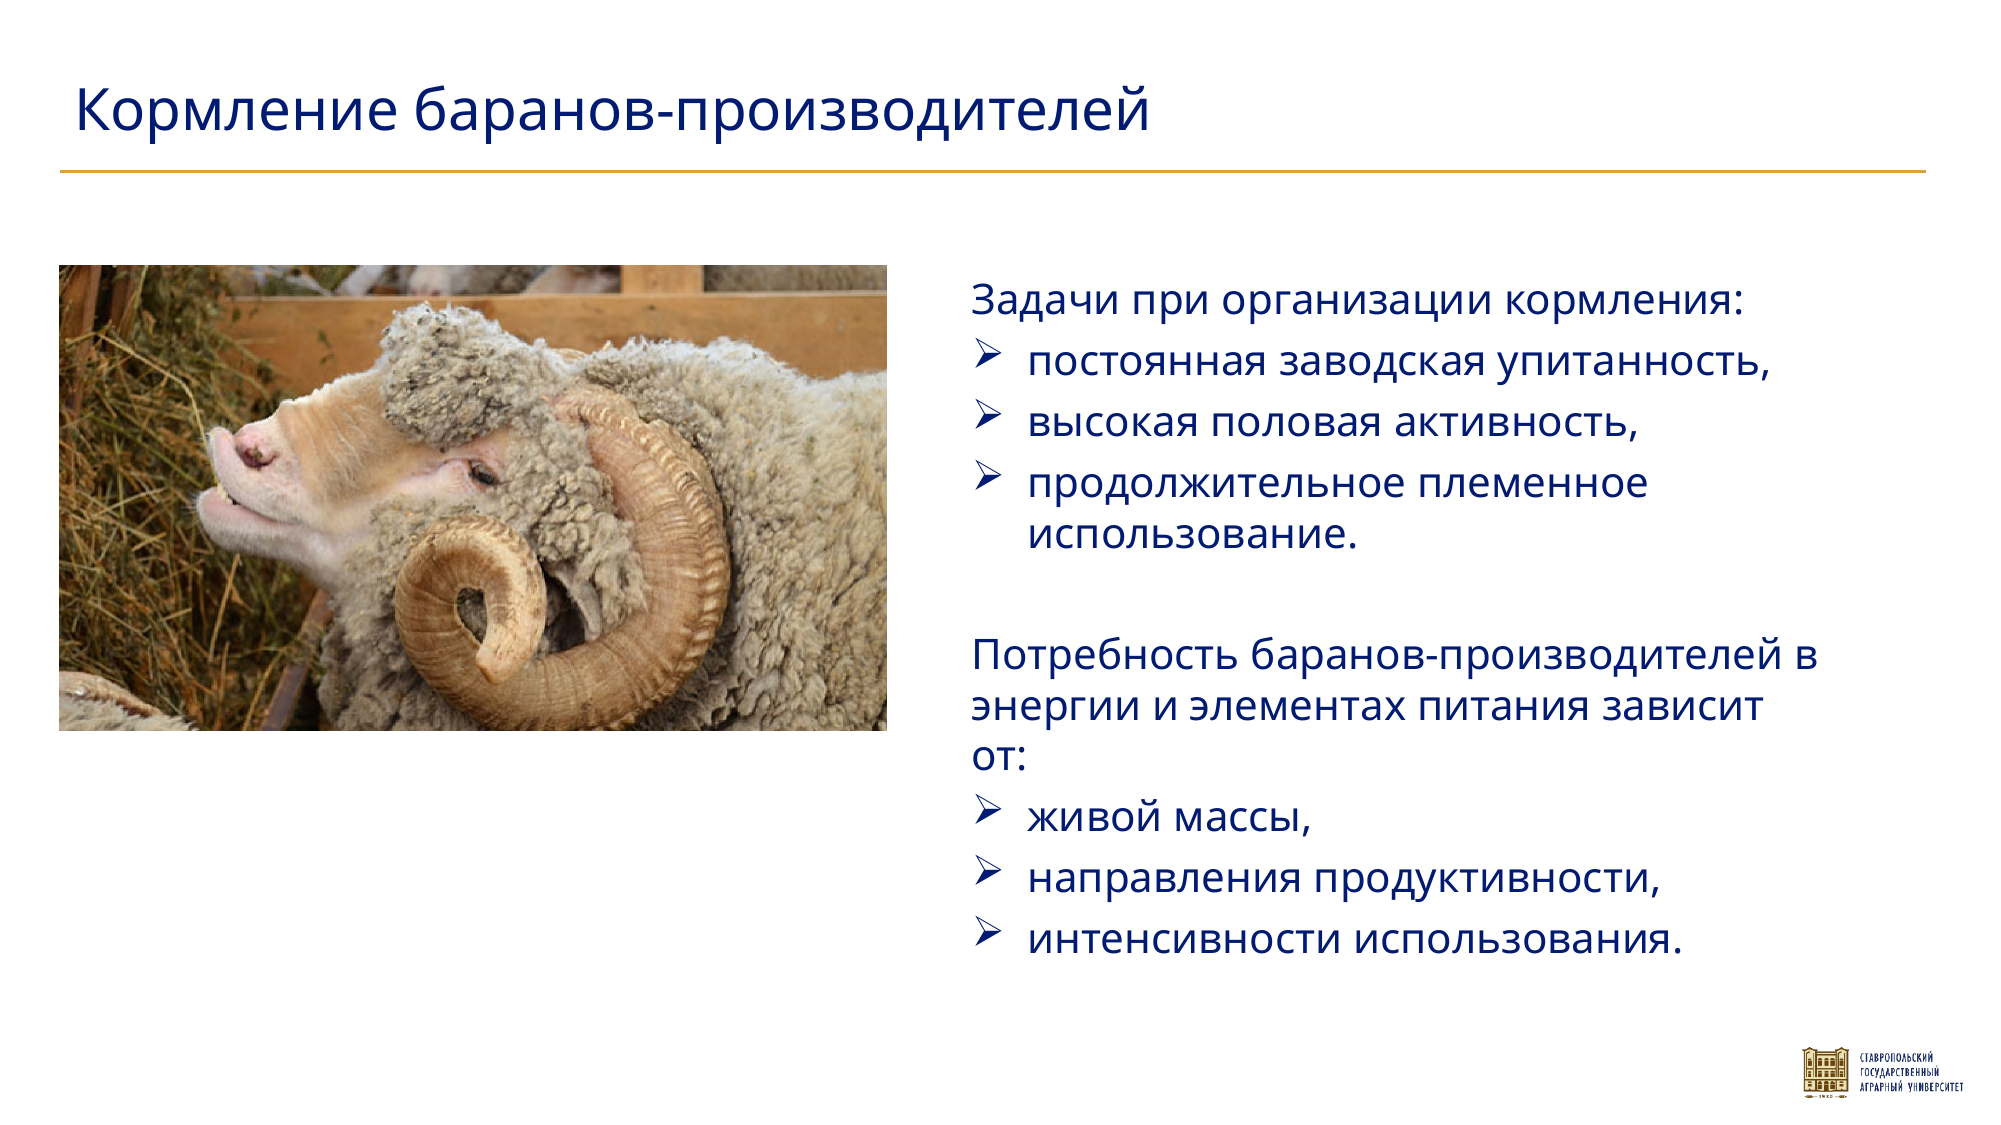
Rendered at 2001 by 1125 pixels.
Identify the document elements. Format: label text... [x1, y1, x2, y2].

list Кормление баранов-производителей [59, 67, 1926, 158]
list Задачи при организации кормления: постоянная заводская упитанность, высокая половая активность, продолжительное племенное использование. Потребность баранов-производителей в энергии и элементах питания зависит от: живой массы, направления продуктивности, интенсивности использования. [957, 265, 1837, 974]
picture [59, 265, 887, 731]
picture [1802, 1047, 1963, 1098]
